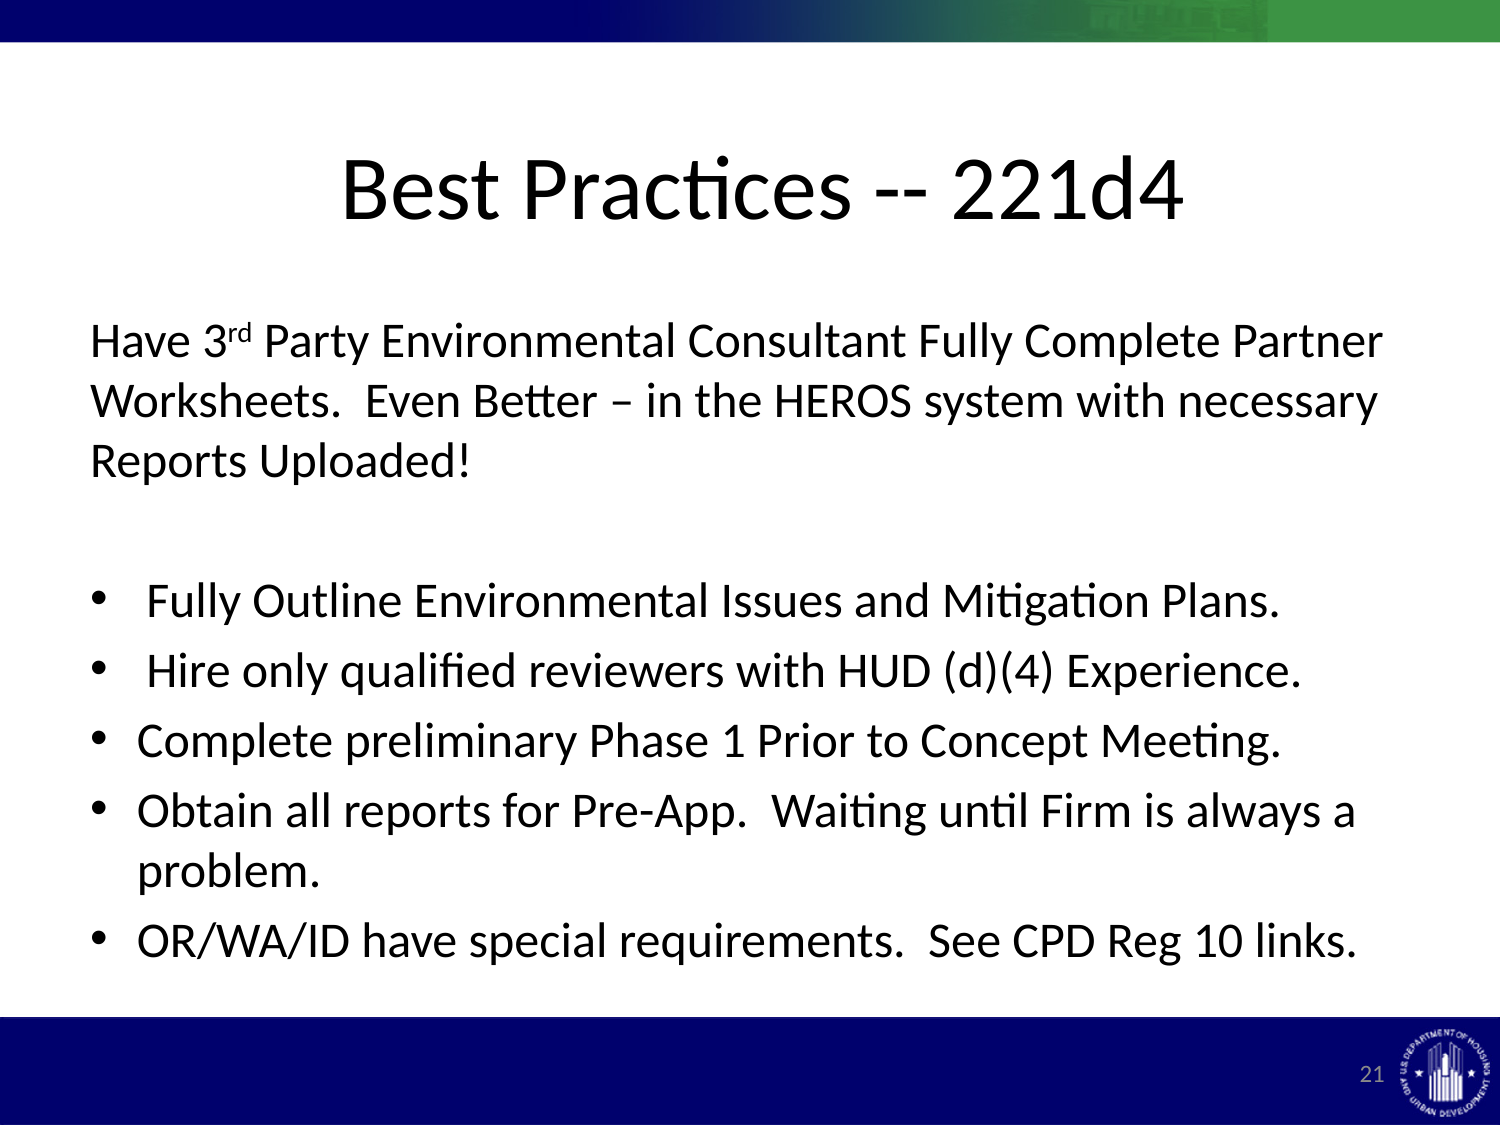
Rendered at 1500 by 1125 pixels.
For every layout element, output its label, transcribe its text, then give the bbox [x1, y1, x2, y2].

picture [0, 0, 1500, 1125]
list Have 3rd Party Environmental Consultant Fully Complete Partner Worksheets. Even Better – in the HEROS system with necessary Reports Uploaded! Fully Outline Environmental Issues and Mitigation Plans. Hire only qualified reviewers with HUD (d)(4) Experience. Complete preliminary Phase 1 Prior to Concept Meeting. Obtain all reports for Pre-App. Waiting until Firm is always a problem. OR/WA/ID have special requirements. See CPD Reg 10 links. [75, 299, 1425, 975]
title Best Practices -- 221d4 [88, 49, 1439, 317]
slide_number 21 [1050, 1042, 1400, 1103]
